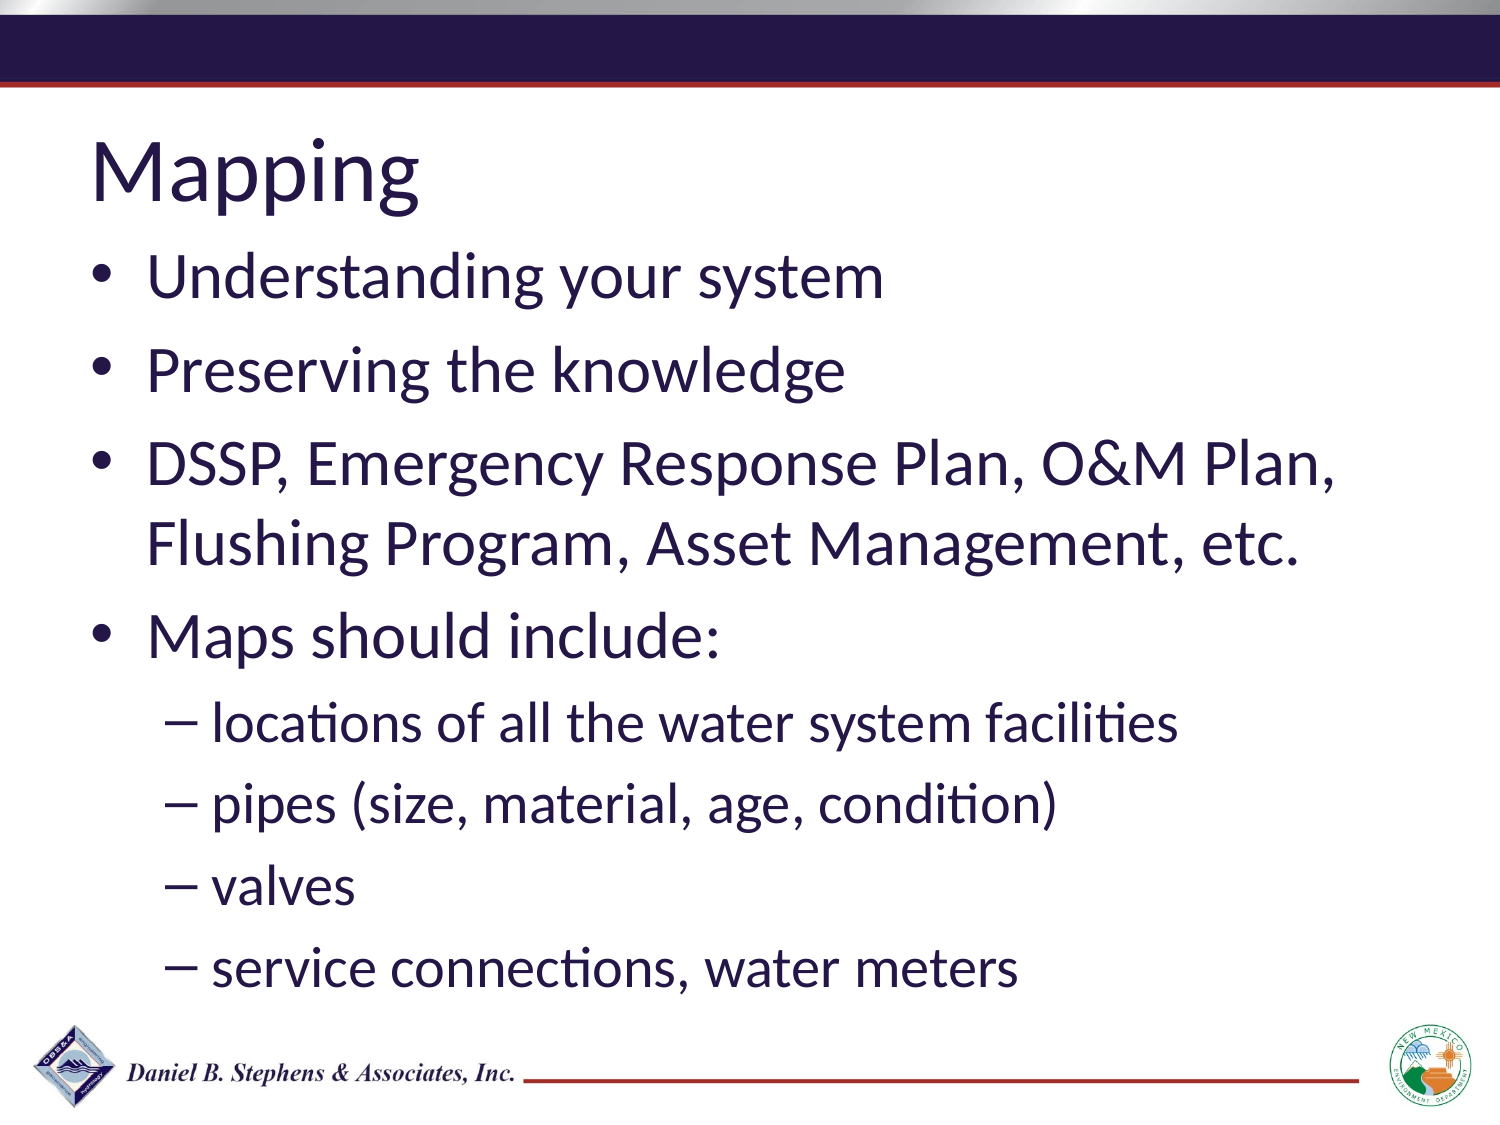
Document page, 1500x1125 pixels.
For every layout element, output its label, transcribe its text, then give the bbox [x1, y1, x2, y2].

picture [0, 0, 1500, 88]
text_box Understanding your system Preserving the knowledge DSSP, Emergency Response Plan, O&M Plan, Flushing Program, Asset Management, etc. Maps should include: locations of all the water system facilities pipes (size, material, age, condition) valves service connections, water meters [74, 224, 1438, 1005]
text_box Mapping [74, 92, 1425, 224]
picture [33, 1025, 1360, 1108]
picture [1387, 1022, 1473, 1108]
